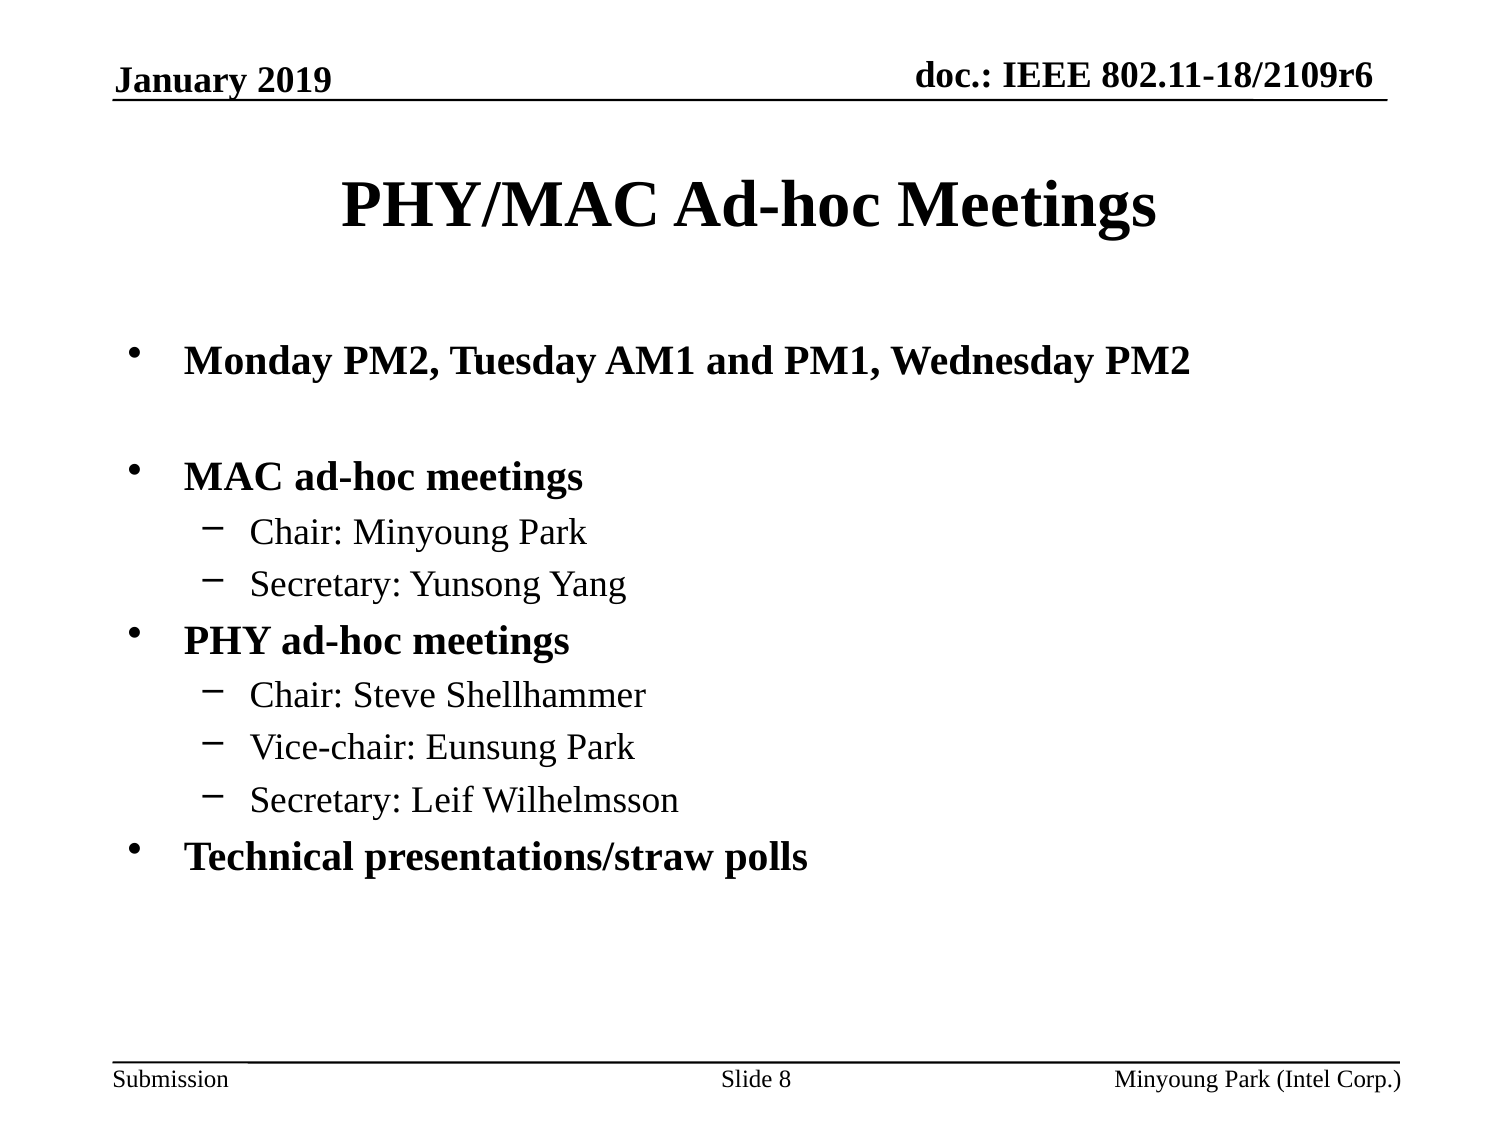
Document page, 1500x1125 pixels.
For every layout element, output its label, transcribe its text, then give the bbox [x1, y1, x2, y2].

list Monday PM2, Tuesday AM1 and PM1, Wednesday PM2 MAC ad-hoc meetings Chair: Minyoung Park Secretary: Yunsong Yang PHY ad-hoc meetings Chair: Steve Shellhammer Vice-chair: Eunsung Park Secretary: Leif Wilhelmsson Technical presentations/straw polls [112, 324, 1388, 1000]
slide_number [114, 54, 335, 101]
footer Minyoung Park (Intel Corp.) [949, 1061, 1402, 1093]
title PHY/MAC Ad-hoc Meetings [112, 112, 1388, 288]
slide_number Slide 8 [712, 1061, 800, 1093]
